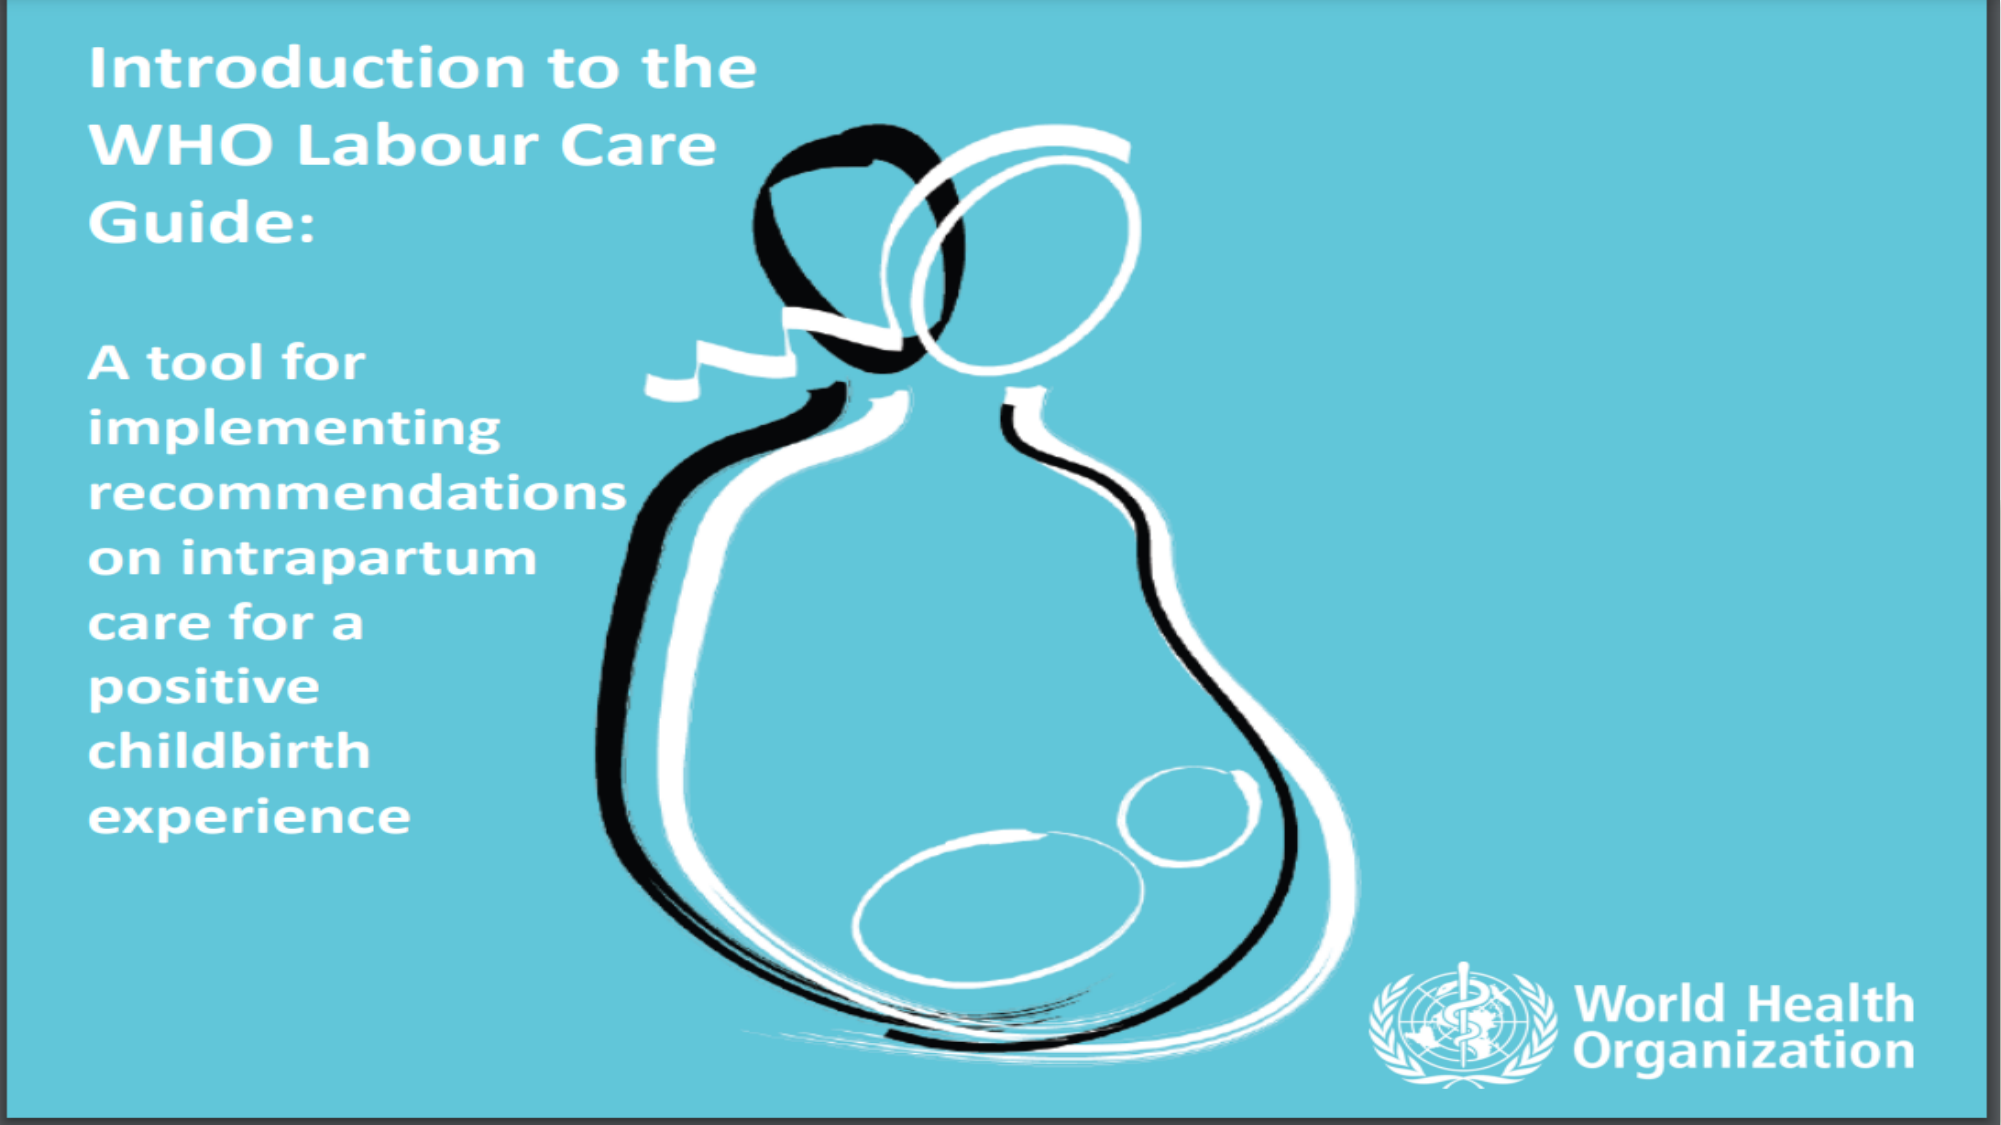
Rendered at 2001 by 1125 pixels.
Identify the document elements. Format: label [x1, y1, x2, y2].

list [0, 0, 2000, 1125]
